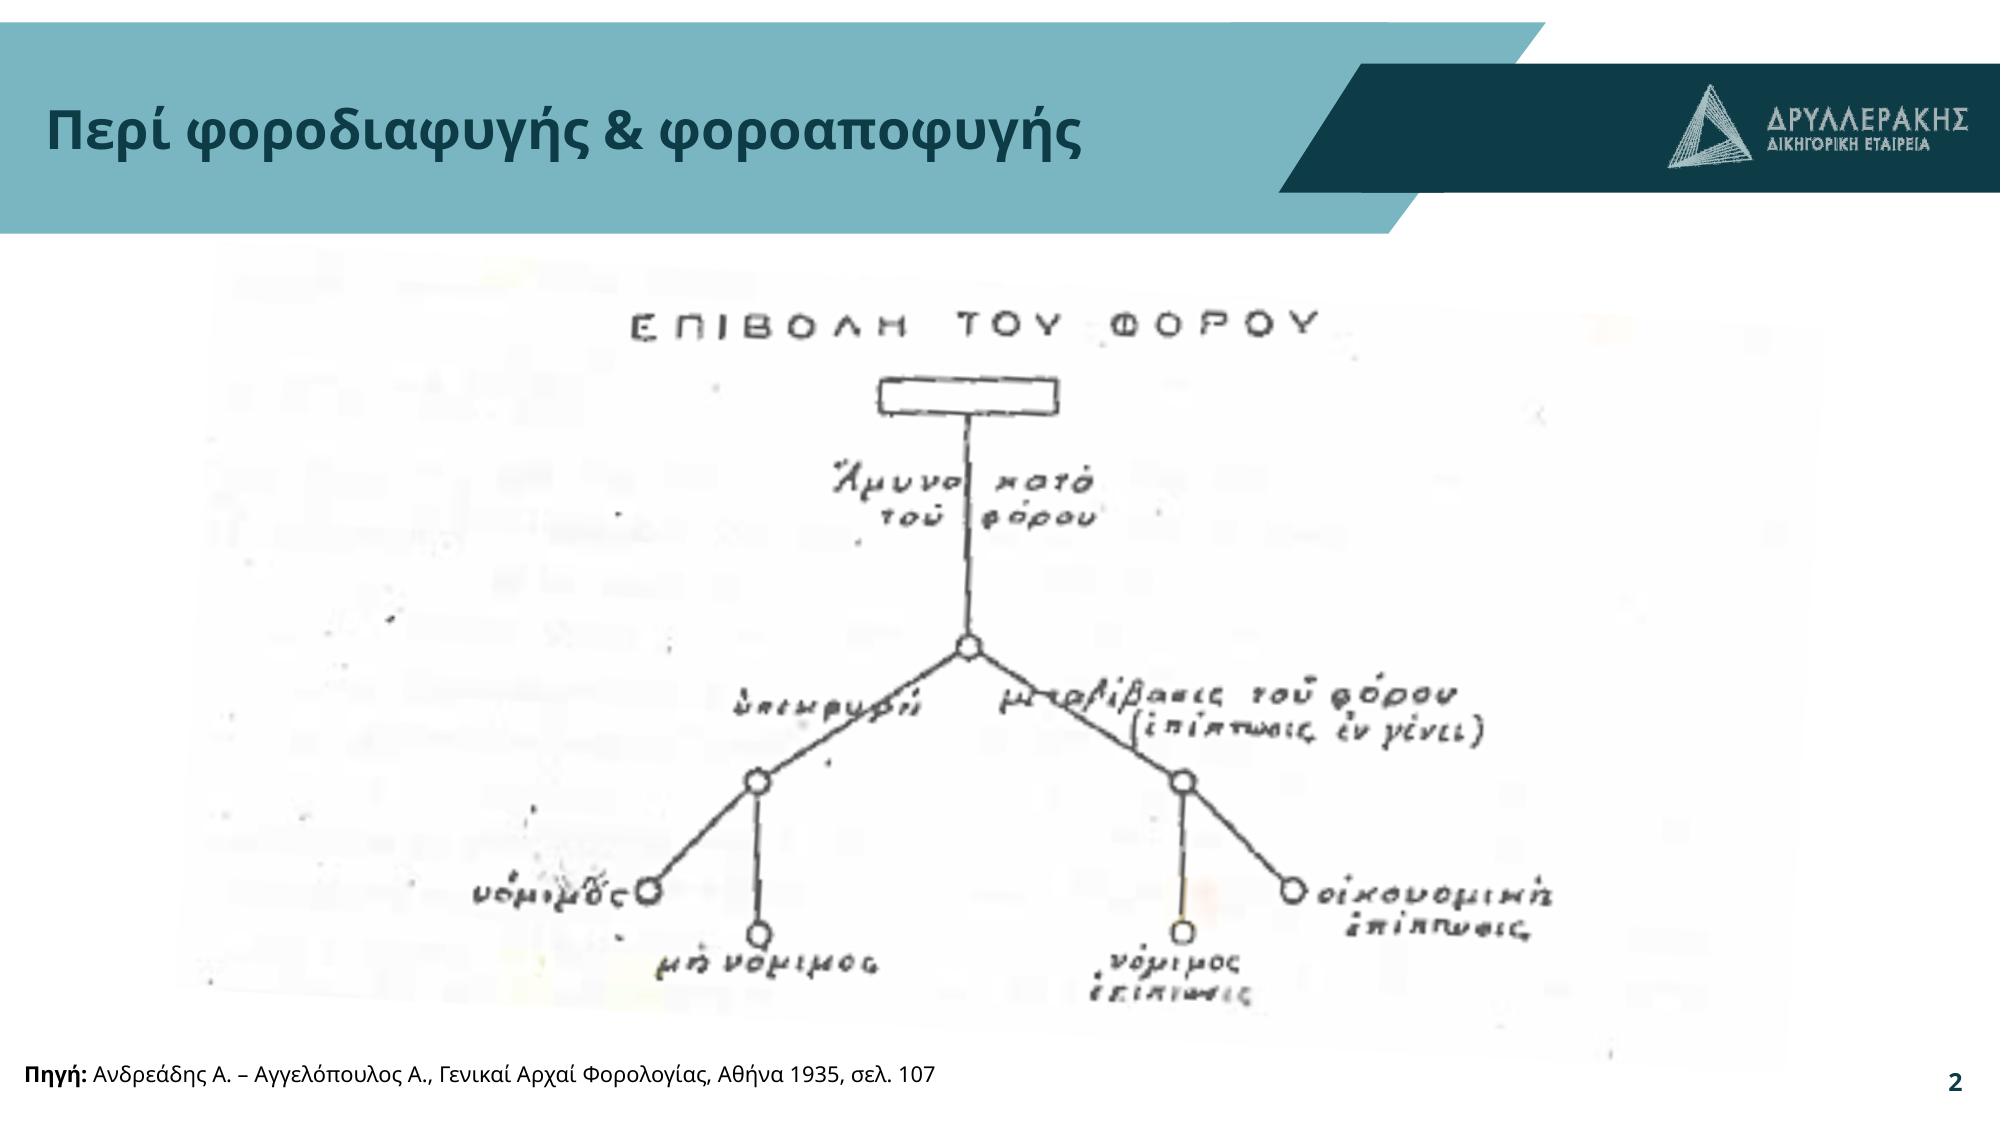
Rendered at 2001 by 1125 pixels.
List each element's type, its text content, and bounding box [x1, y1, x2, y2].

slide_number 2 [1527, 1053, 1978, 1114]
picture [1628, 45, 2000, 207]
text_box Πηγή: Ανδρεάδης Α. – Αγγελόπουλος Α., Γενικαί Αρχαί Φορολογίας, Αθήνα 1935, σελ. 107 [9, 1053, 952, 1095]
picture [177, 243, 1824, 1073]
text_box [0, 22, 1546, 234]
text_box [1278, 63, 1628, 193]
